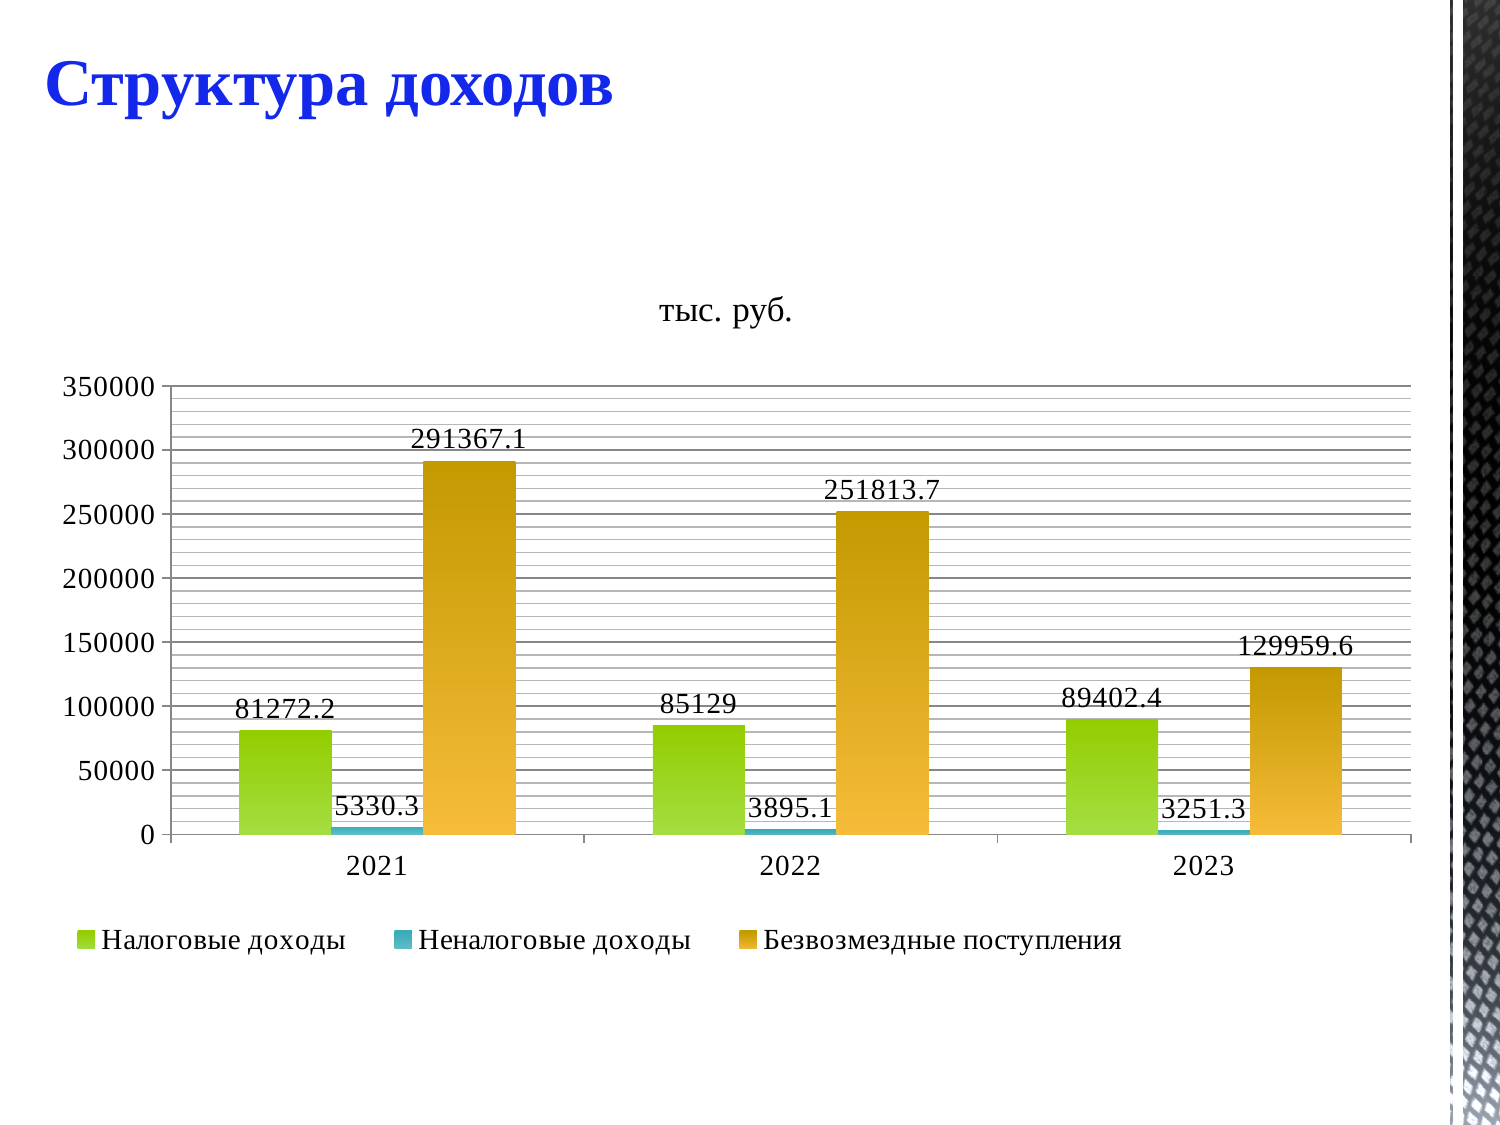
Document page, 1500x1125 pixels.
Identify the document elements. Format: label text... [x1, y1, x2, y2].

chart [29, 255, 1424, 1095]
picture [1447, 0, 1500, 1125]
title Структура доходов [29, 30, 1425, 232]
